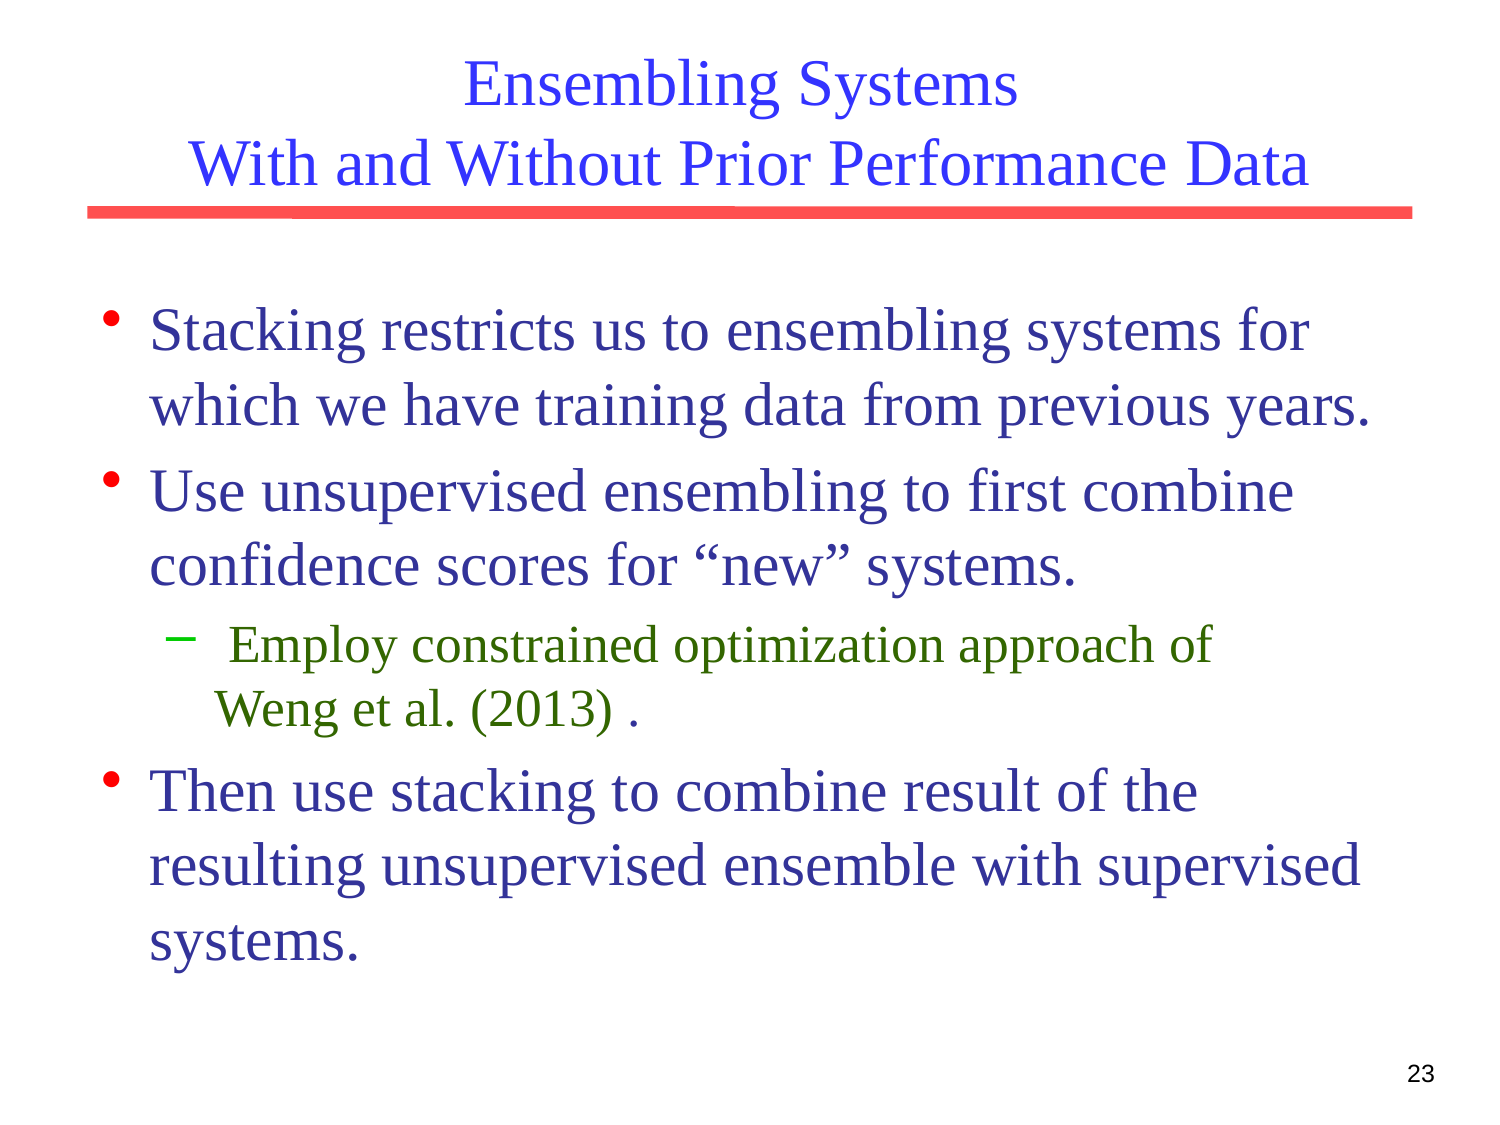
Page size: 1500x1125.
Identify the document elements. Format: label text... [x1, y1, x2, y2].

text_box Stacking restricts us to ensembling systems for which we have training data from previous years. Use unsupervised ensembling to first combine confidence scores for “new” systems. Employ constrained optimization approach of Weng et al. (2013) . Then use stacking to combine result of the resulting unsupervised ensemble with supervised systems. [91, 288, 1427, 976]
slide_number 23 [1137, 1050, 1450, 1125]
text_box Ensembling Systems With and Without Prior Performance Data [112, 37, 1388, 200]
